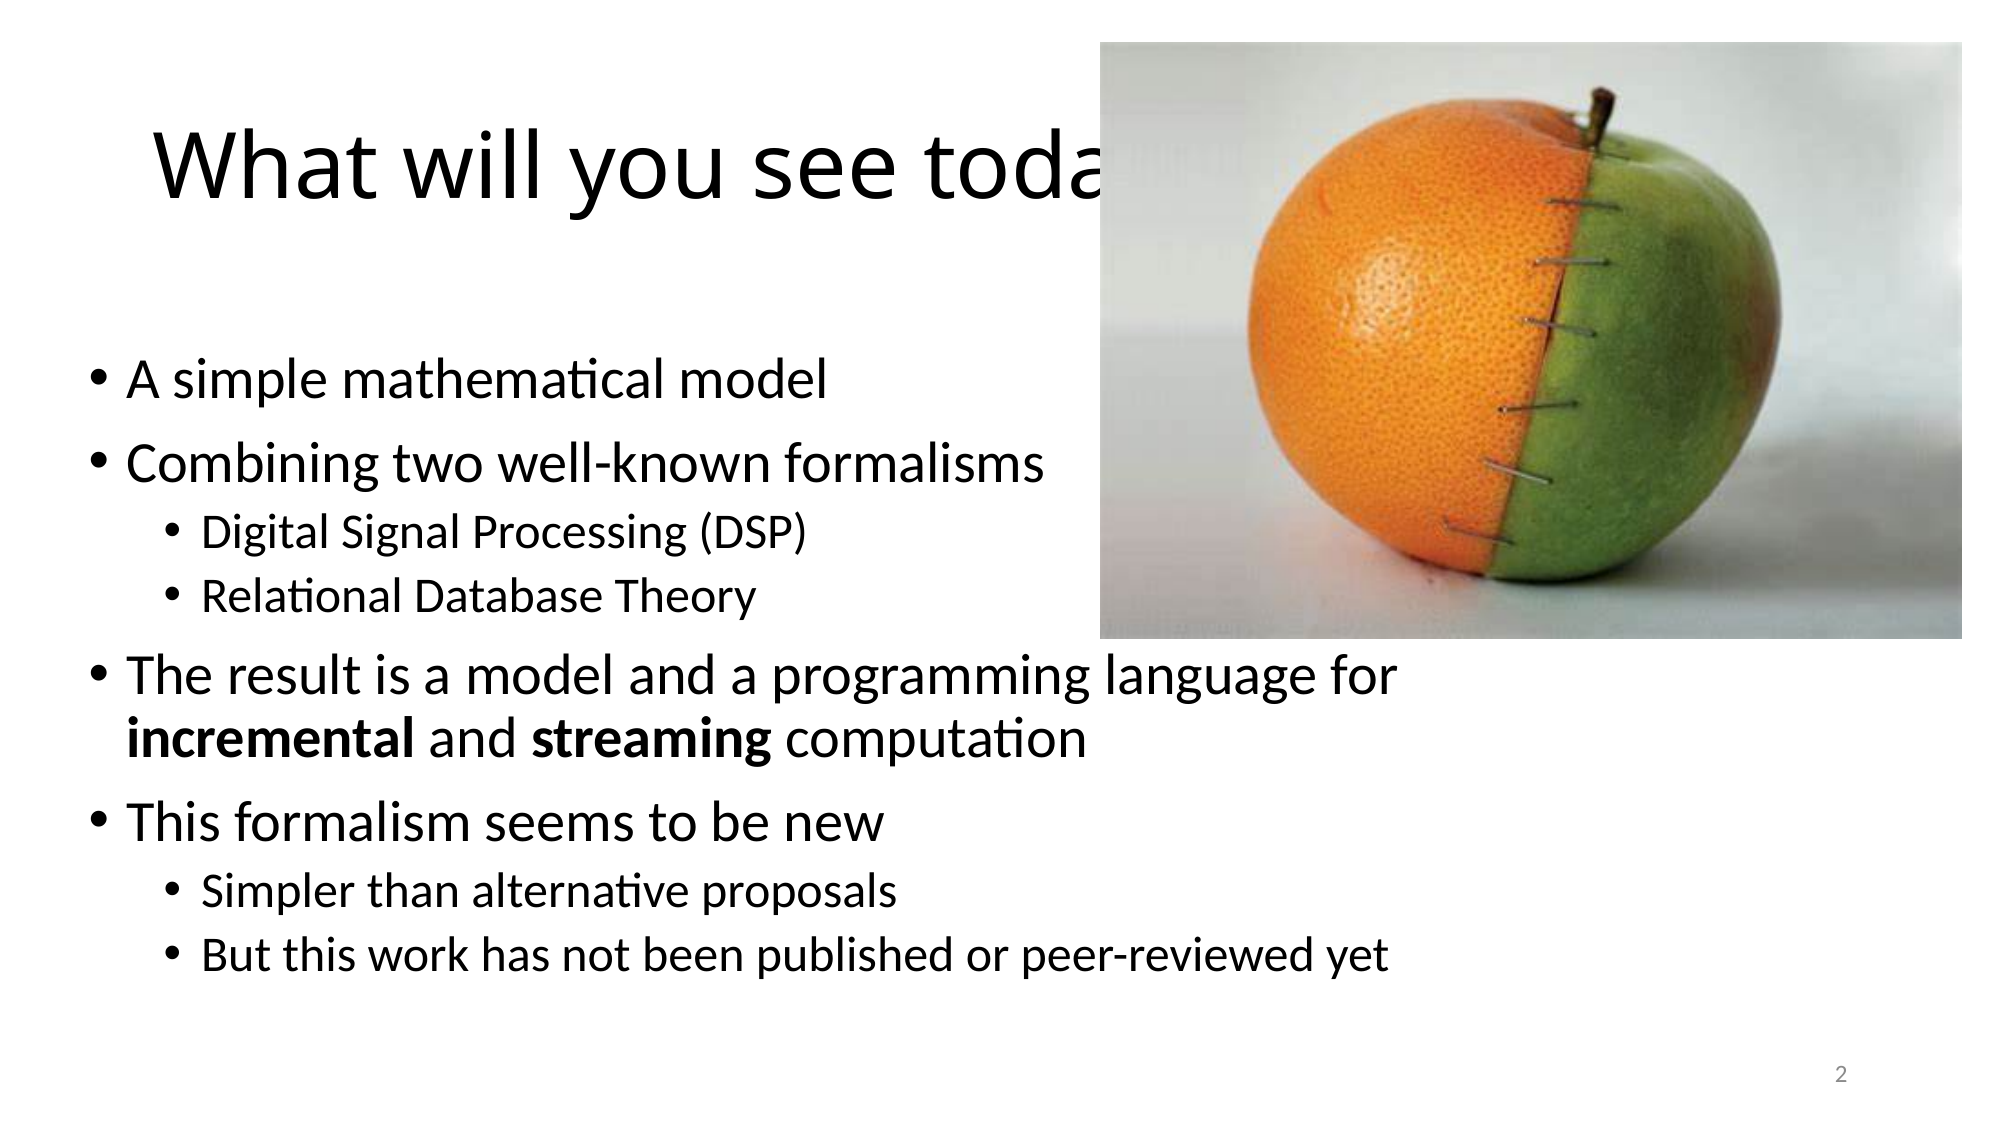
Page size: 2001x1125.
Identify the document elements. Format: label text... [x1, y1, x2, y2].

title What will you see today [137, 59, 1100, 278]
slide_number 2 [1798, 1042, 1863, 1103]
list A simple mathematical model Combining two well-known formalisms Digital Signal Processing (DSP) Relational Database Theory The result is a model and a programming language for incremental and streaming computation This formalism seems to be new Simpler than alternative proposals But this work has not been published or peer-reviewed yet [73, 340, 1927, 1124]
picture [1100, 42, 1962, 639]
